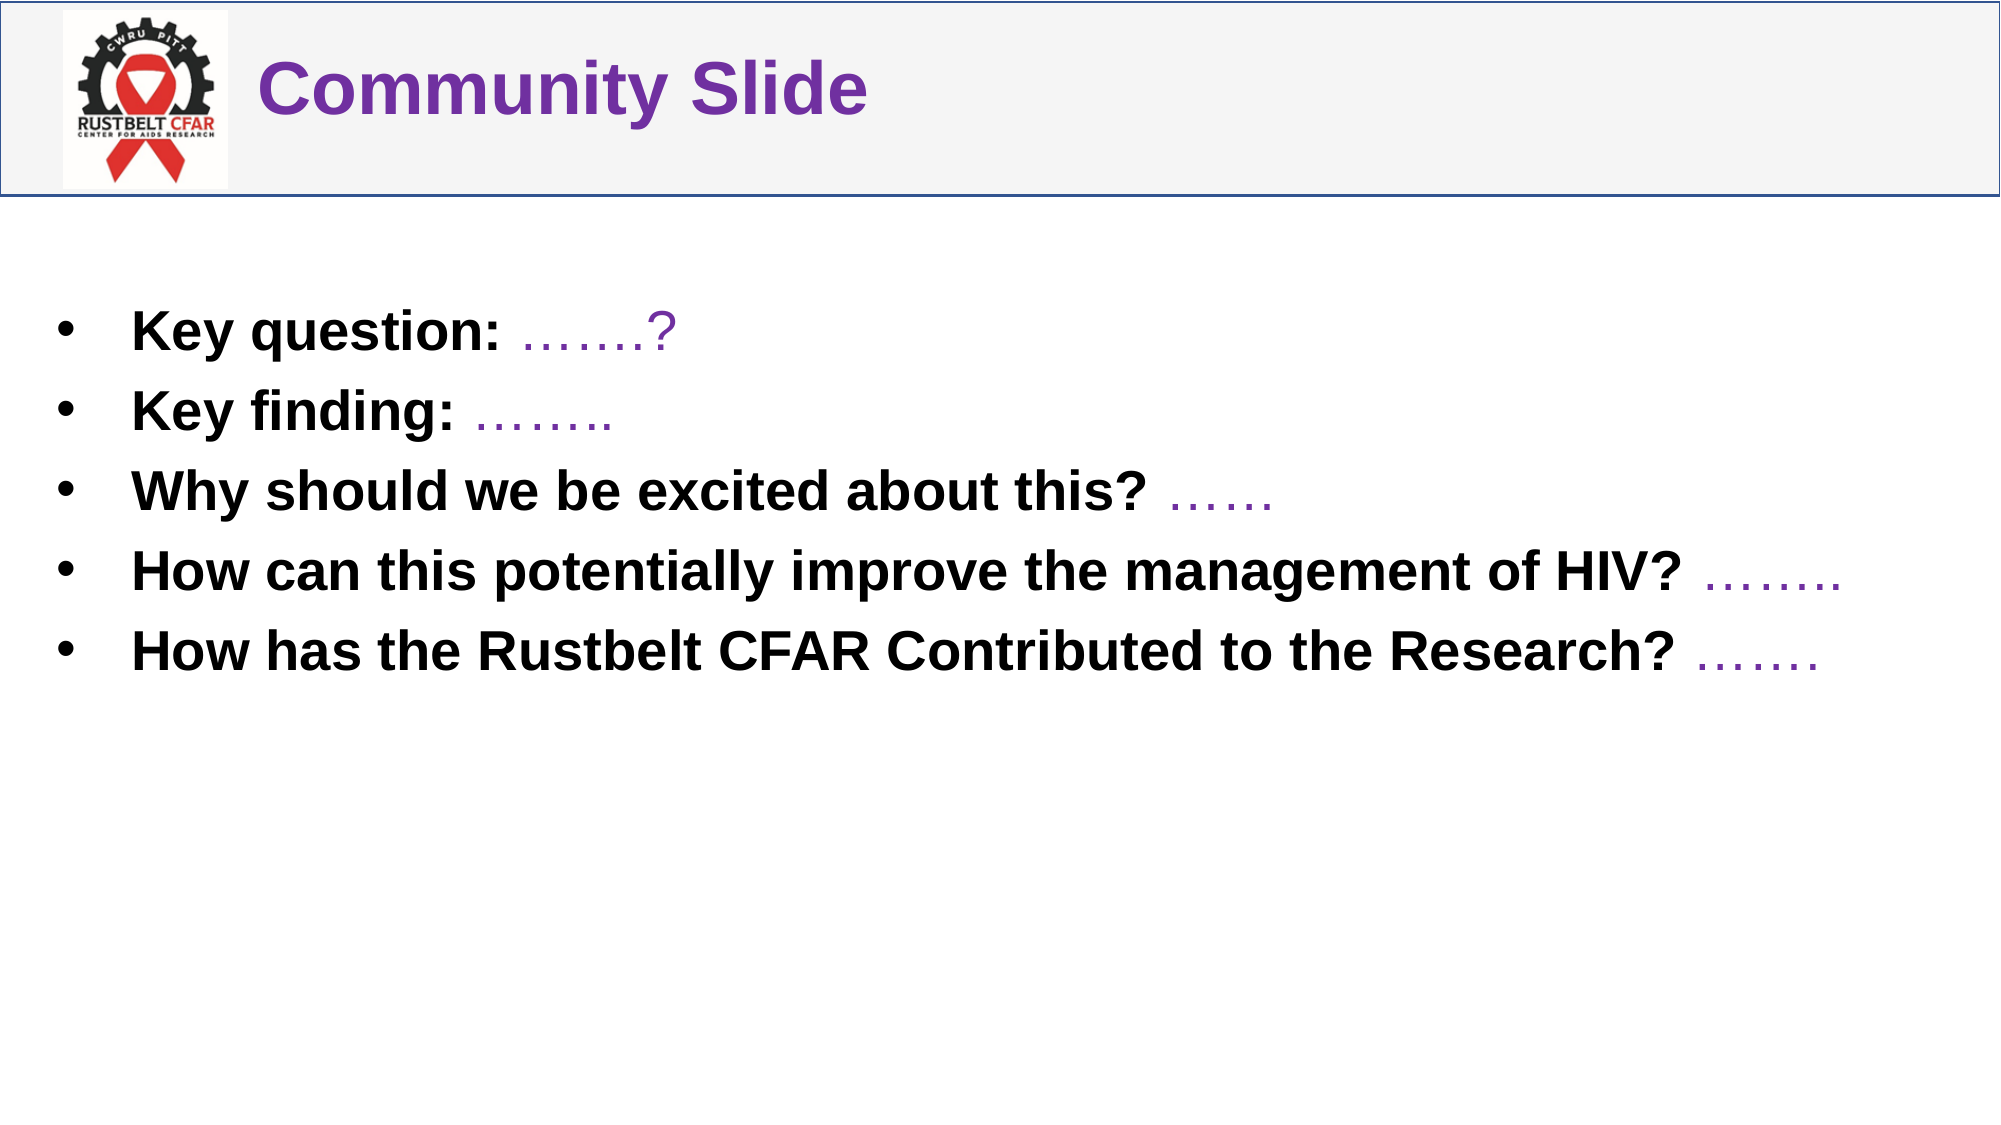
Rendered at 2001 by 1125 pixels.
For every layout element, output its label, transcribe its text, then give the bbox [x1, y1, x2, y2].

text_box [0, 1, 2000, 196]
text_box Key question: …….? Key finding: …….. Why should we be excited about this? …… How can this potentially improve the management of HIV? …….. How has the Rustbelt CFAR Contributed to the Research? ……. [41, 219, 1959, 1064]
